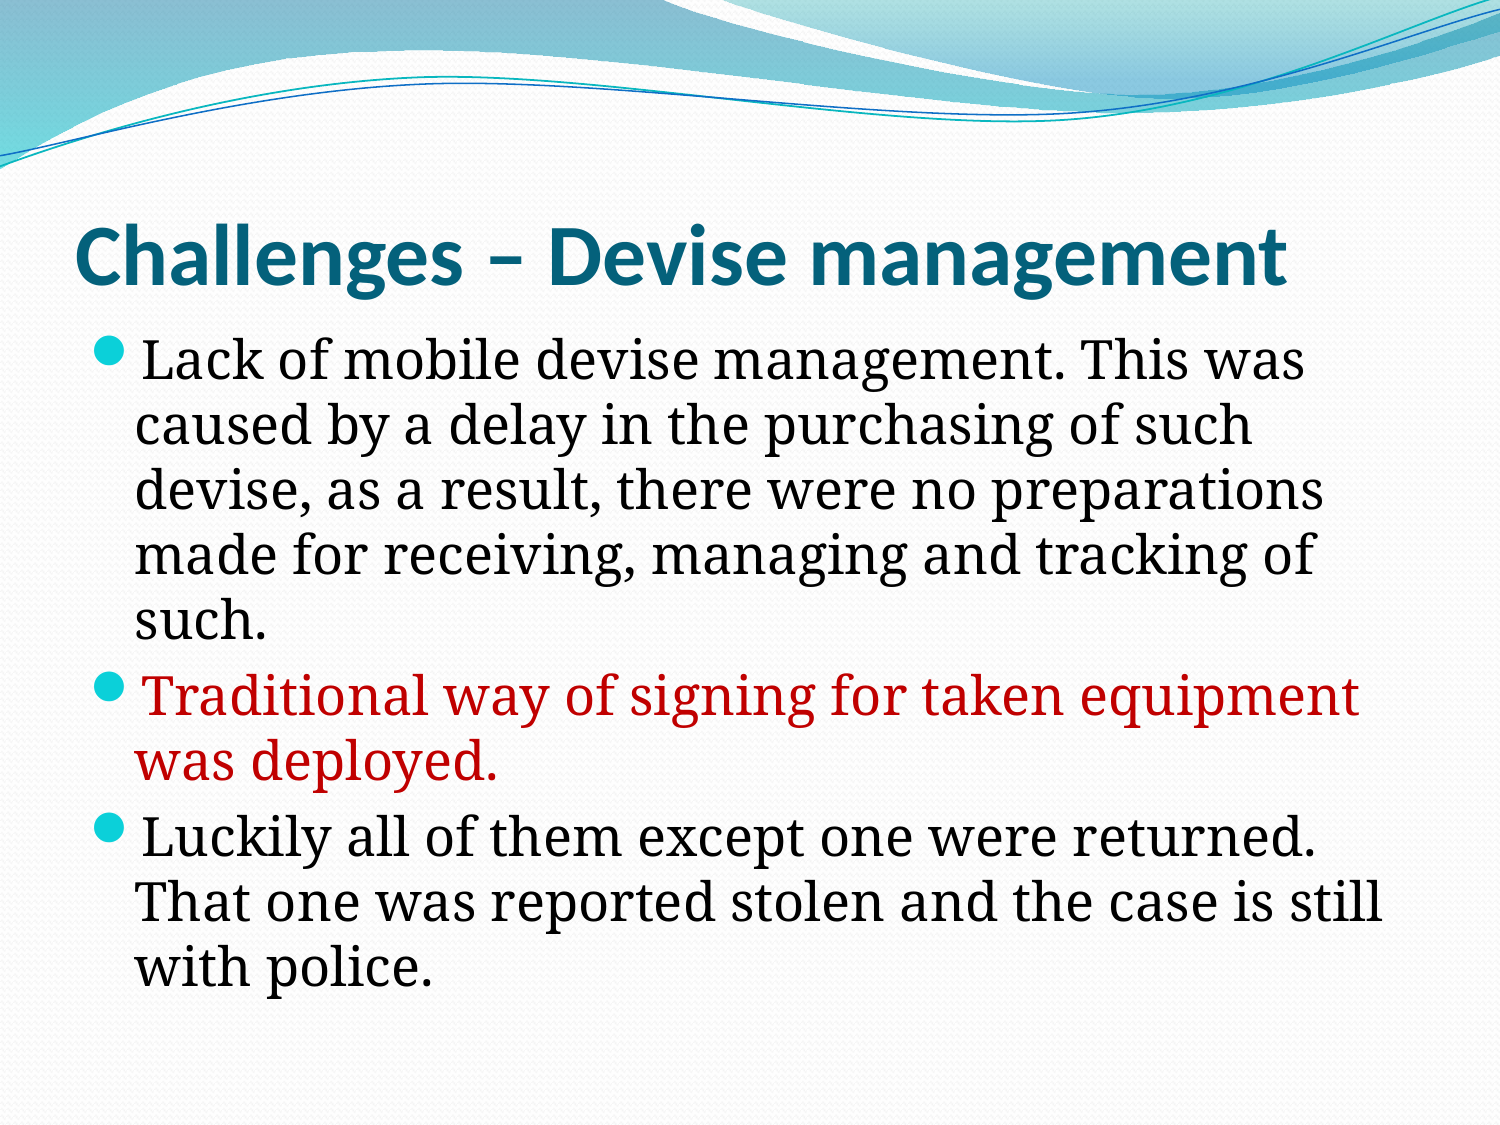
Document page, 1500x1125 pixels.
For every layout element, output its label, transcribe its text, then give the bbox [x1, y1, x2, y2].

list Lack of mobile devise management. This was caused by a delay in the purchasing of such devise, as a result, there were no preparations made for receiving, managing and tracking of such. Traditional way of signing for taken equipment was deployed. Luckily all of them except one were returned. That one was reported stolen and the case is still with police. [75, 317, 1425, 1038]
title Challenges – Devise management [75, 115, 1425, 303]
